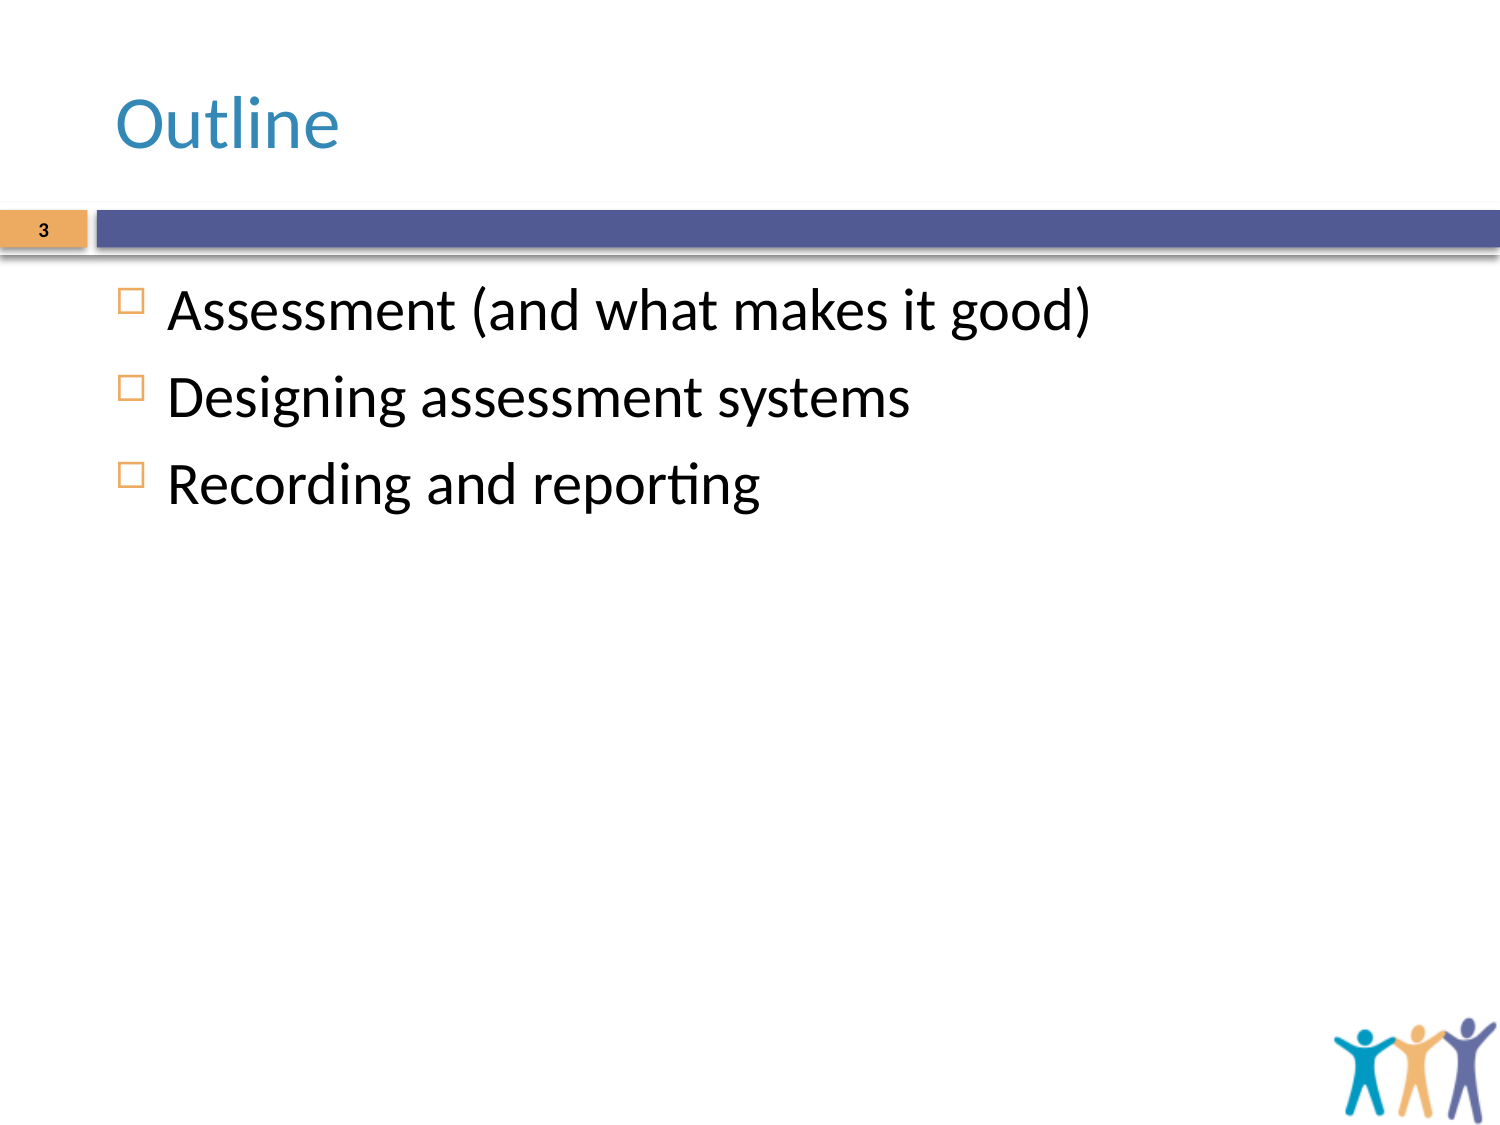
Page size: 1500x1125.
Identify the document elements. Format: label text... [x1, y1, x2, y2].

title Outline [100, 37, 1438, 200]
list Assessment (and what makes it good) Designing assessment systems Recording and reporting [100, 262, 1438, 1000]
slide_number 3 [0, 208, 88, 249]
